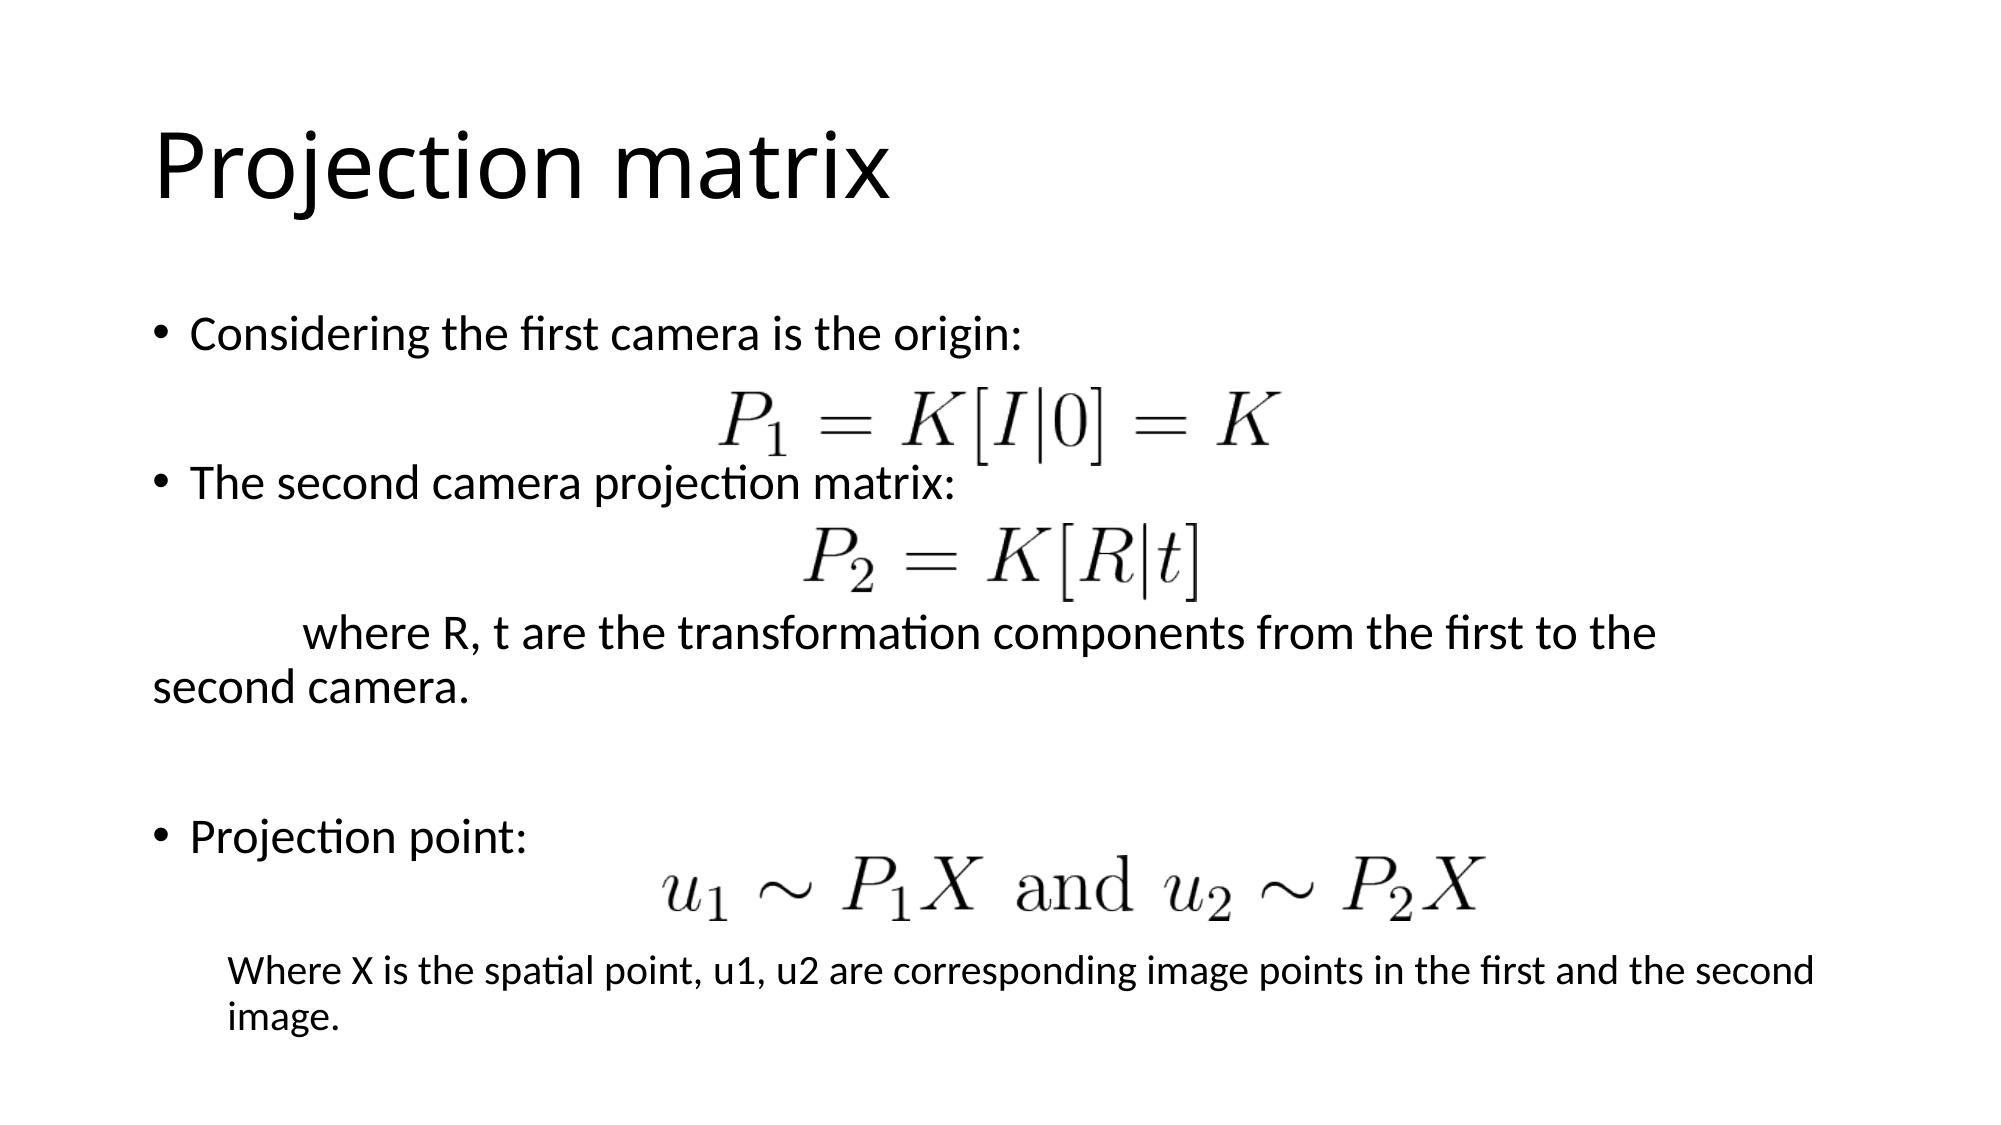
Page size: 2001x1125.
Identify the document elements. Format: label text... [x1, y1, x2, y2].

picture [803, 523, 1197, 602]
picture [718, 387, 1282, 467]
picture [662, 855, 1486, 921]
title Projection matrix [137, 59, 1863, 278]
list Considering the first camera is the origin: The second camera projection matrix: where R, t are the transformation components from the first to the second camera. Projection point: Where X is the spatial point, u1, u2 are corresponding image points in the first and the second image. [137, 299, 1863, 1125]
